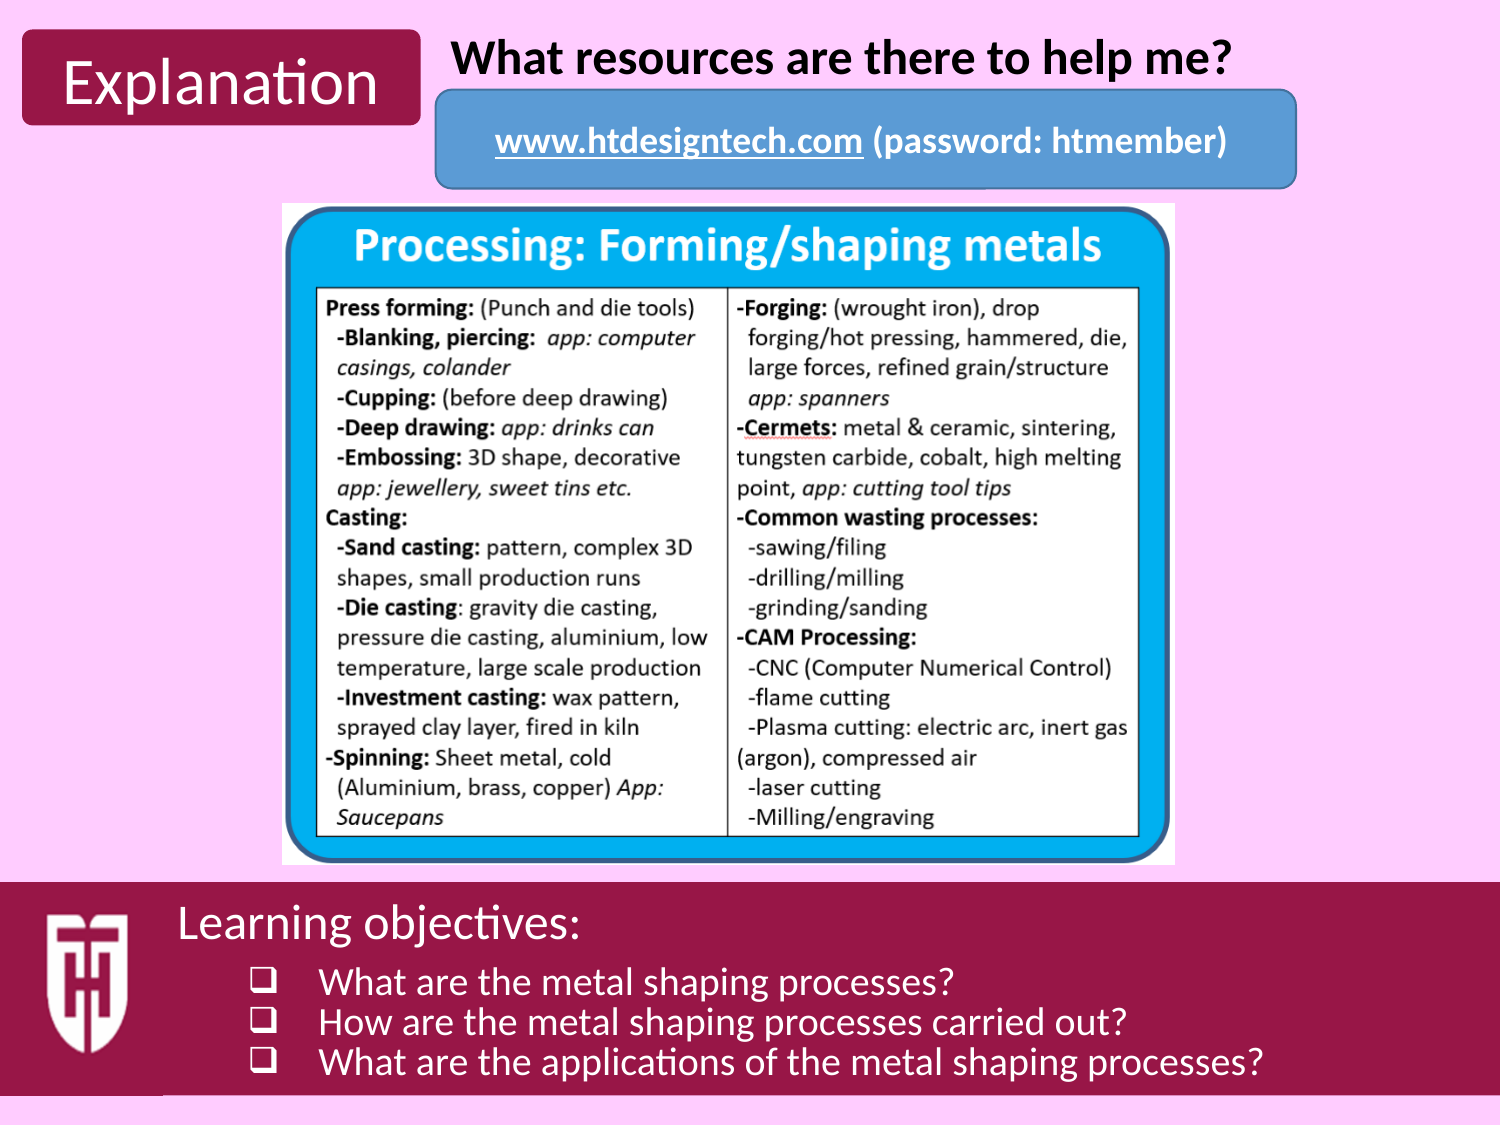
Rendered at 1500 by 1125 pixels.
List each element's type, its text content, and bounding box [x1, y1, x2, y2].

picture [0, 882, 162, 1096]
picture [282, 203, 1175, 865]
text_box What resources are there to help me? [435, 16, 1327, 92]
text_box www.htdesigntech.com (password: htmember) [434, 88, 1298, 190]
